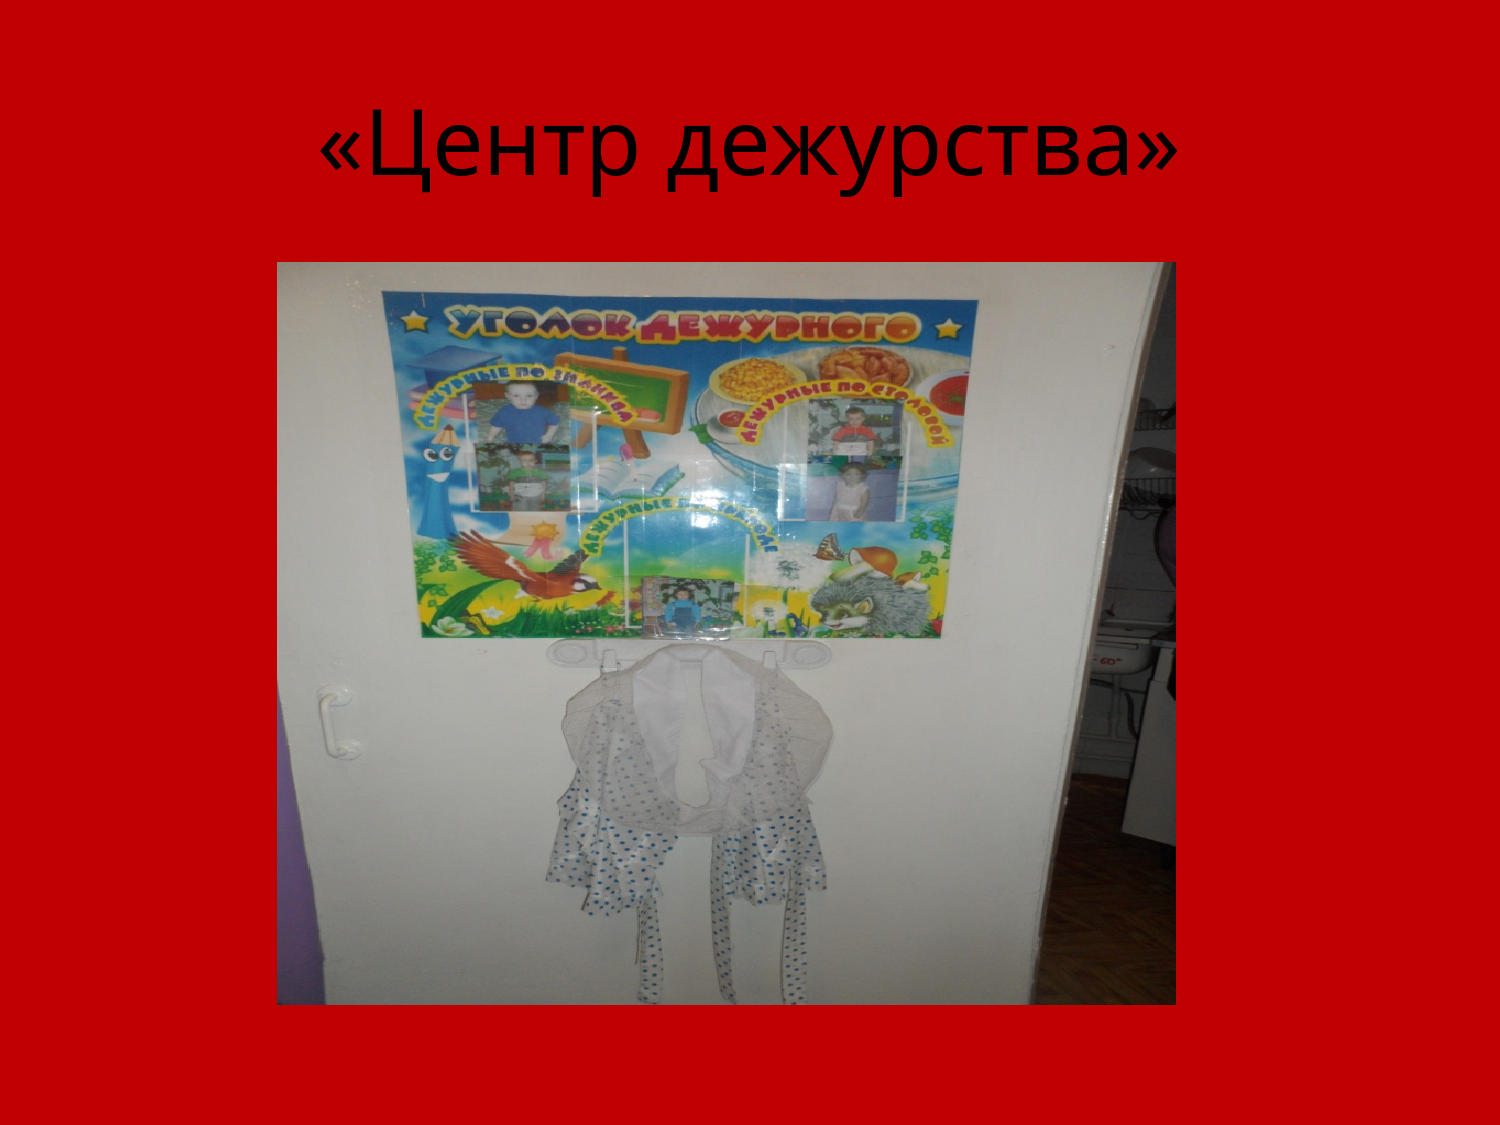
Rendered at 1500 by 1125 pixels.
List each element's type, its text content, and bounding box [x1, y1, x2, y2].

title «Центр дежурства» [75, 45, 1425, 233]
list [277, 262, 1176, 1006]
